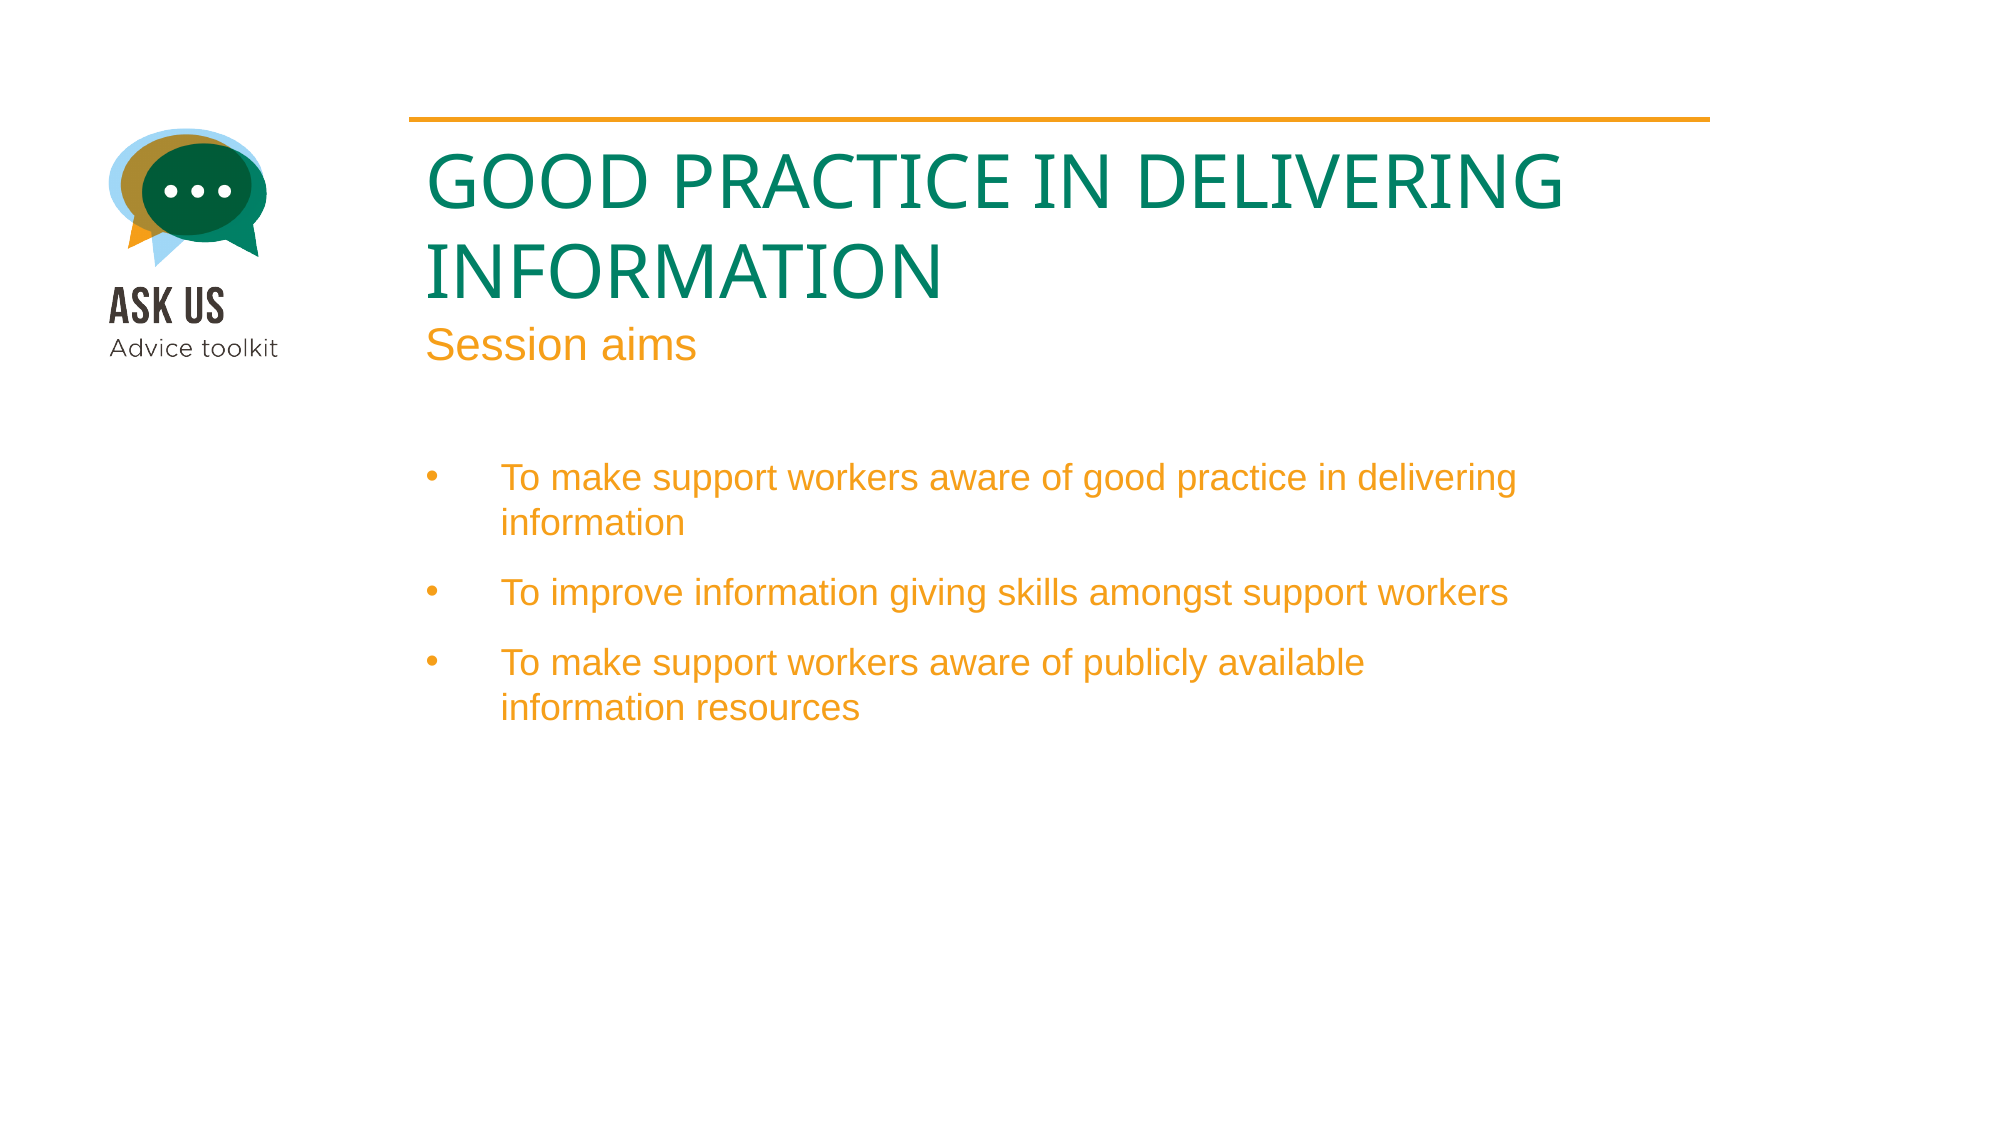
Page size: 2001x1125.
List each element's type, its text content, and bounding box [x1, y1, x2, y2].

text_box To make support workers aware of good practice in delivering information To improve information giving skills amongst support workers To make support workers aware of publicly available information resources [410, 445, 1571, 736]
picture [89, 108, 314, 379]
text_box GOOD PRACTICE IN DELIVERING INFORMATION [410, 125, 1784, 411]
text_box Session aims [410, 306, 1295, 377]
